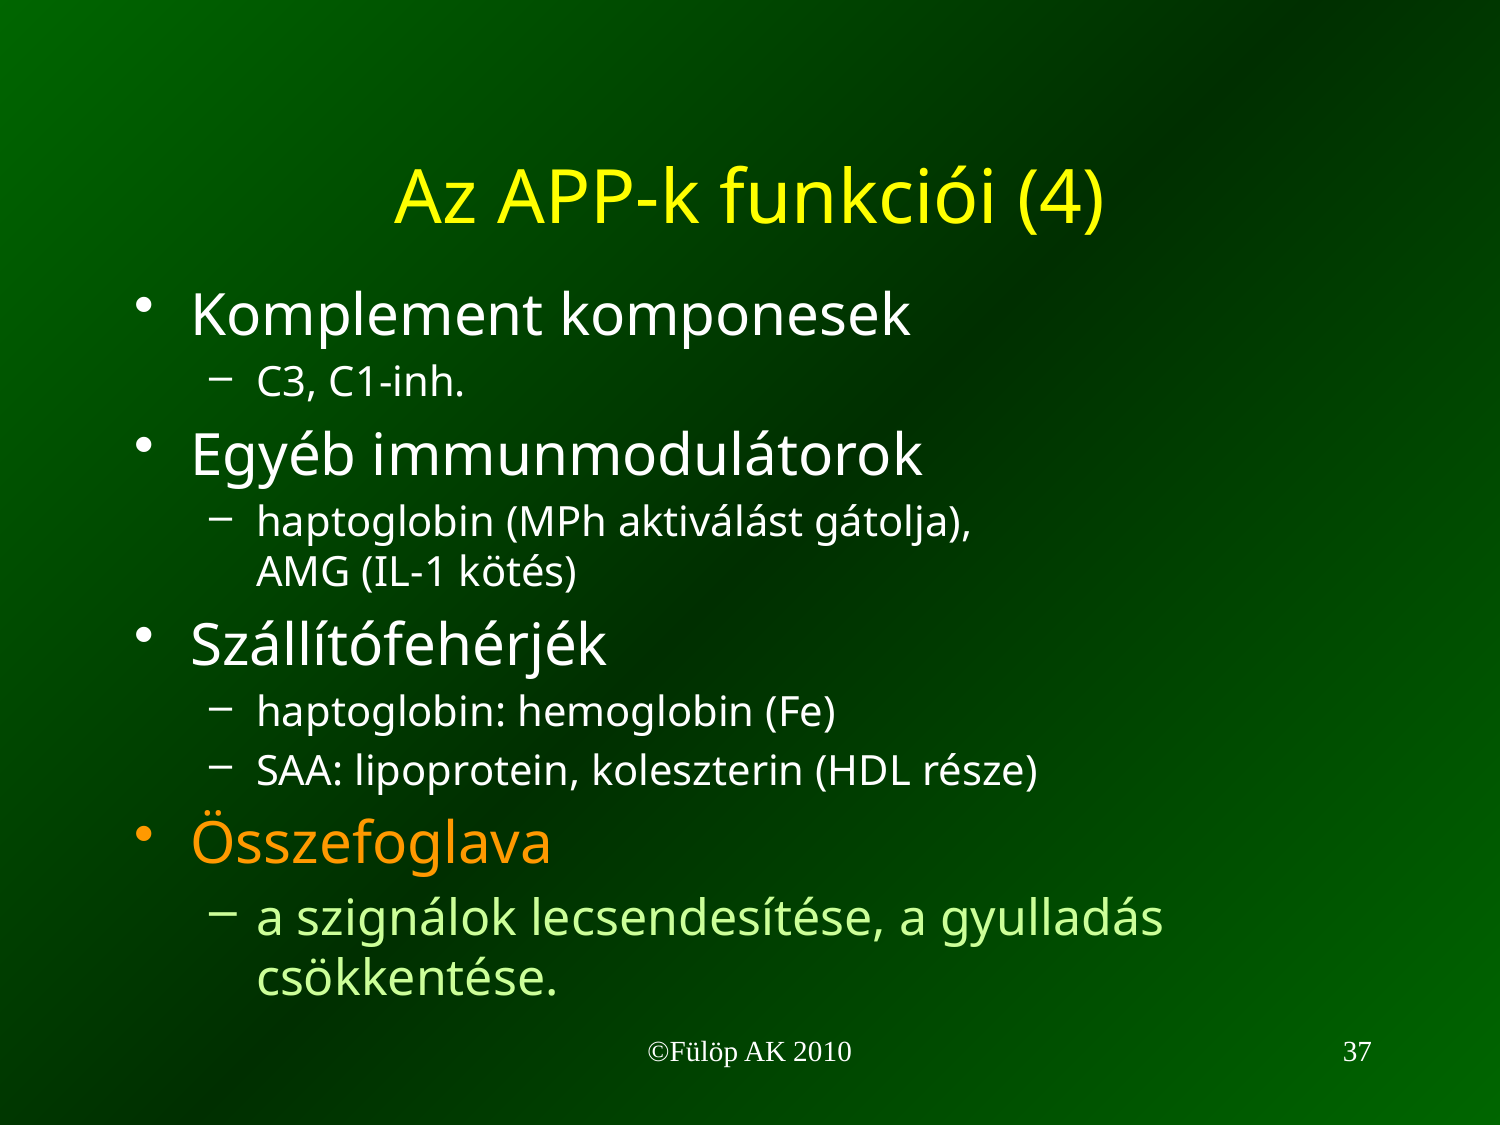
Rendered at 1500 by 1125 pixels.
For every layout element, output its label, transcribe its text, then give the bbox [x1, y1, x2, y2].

footer ©Fülöp AK 2010 [512, 1024, 988, 1101]
slide_number 37 [1074, 1024, 1388, 1101]
text_box Az APP-k funkciói (4) [112, 99, 1388, 288]
text_box Komplement komponesek C3, C1-inh. Egyéb immunmodulátorok haptoglobin (MPh aktiválást gátolja), AMG (IL-1 kötés) Szállítófehérjék haptoglobin: hemoglobin (Fe) SAA: lipoprotein, koleszterin (HDL része) Összefoglava a szignálok lecsendesítése, a gyulladás csökkentése. [119, 269, 1395, 945]
